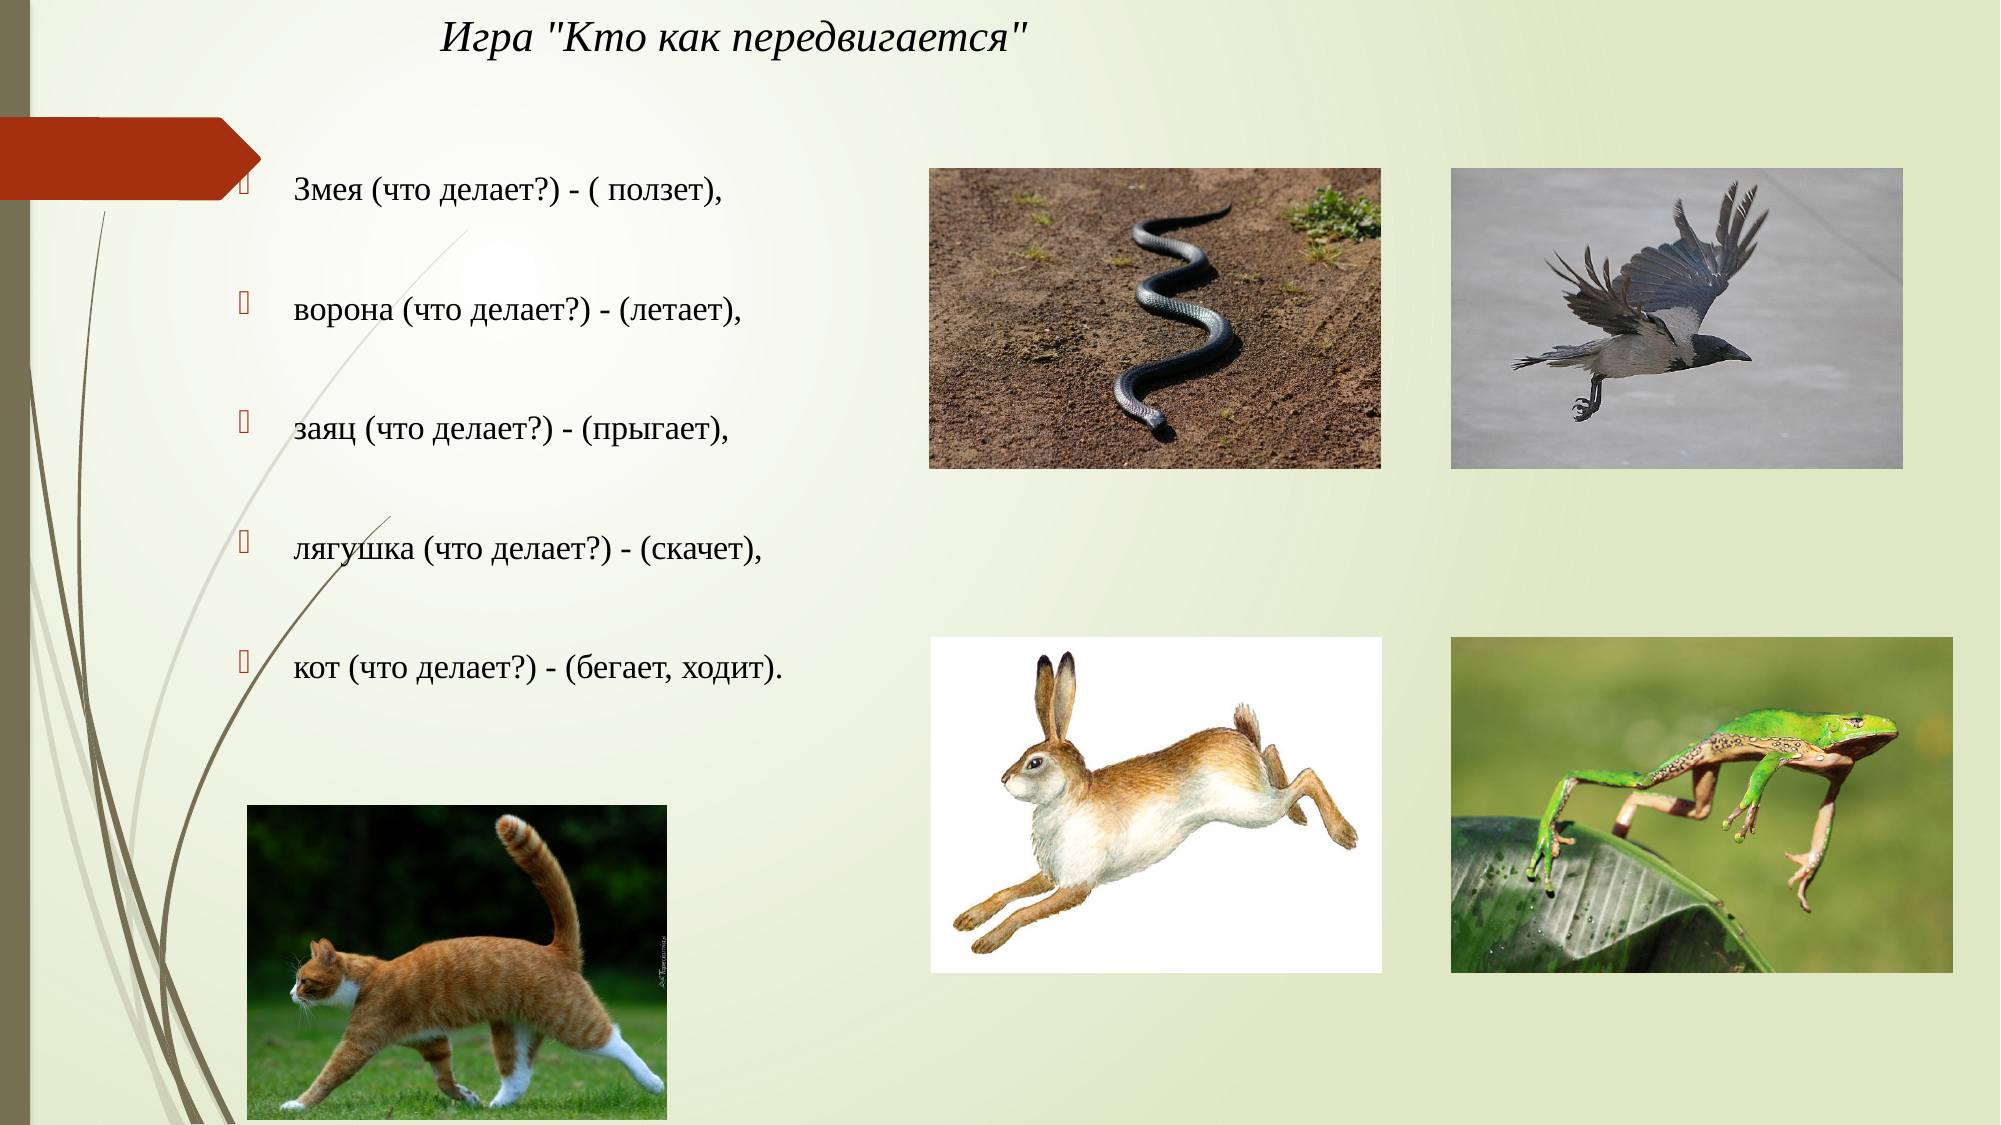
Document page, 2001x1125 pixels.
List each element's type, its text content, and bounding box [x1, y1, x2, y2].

picture [930, 637, 1383, 973]
picture [1451, 637, 1953, 973]
list Змея (что делает?) - ( ползет), ворона (что делает?) - (летает), заяц (что делает?) - (прыгает), лягушка (что делает?) - (скачет), кот (что делает?) - (бегает, ходит). [223, 158, 1888, 736]
picture [1451, 167, 1903, 470]
picture [929, 167, 1382, 470]
picture [246, 804, 667, 1120]
title Игра "Кто как передвигается" [425, 0, 1888, 122]
